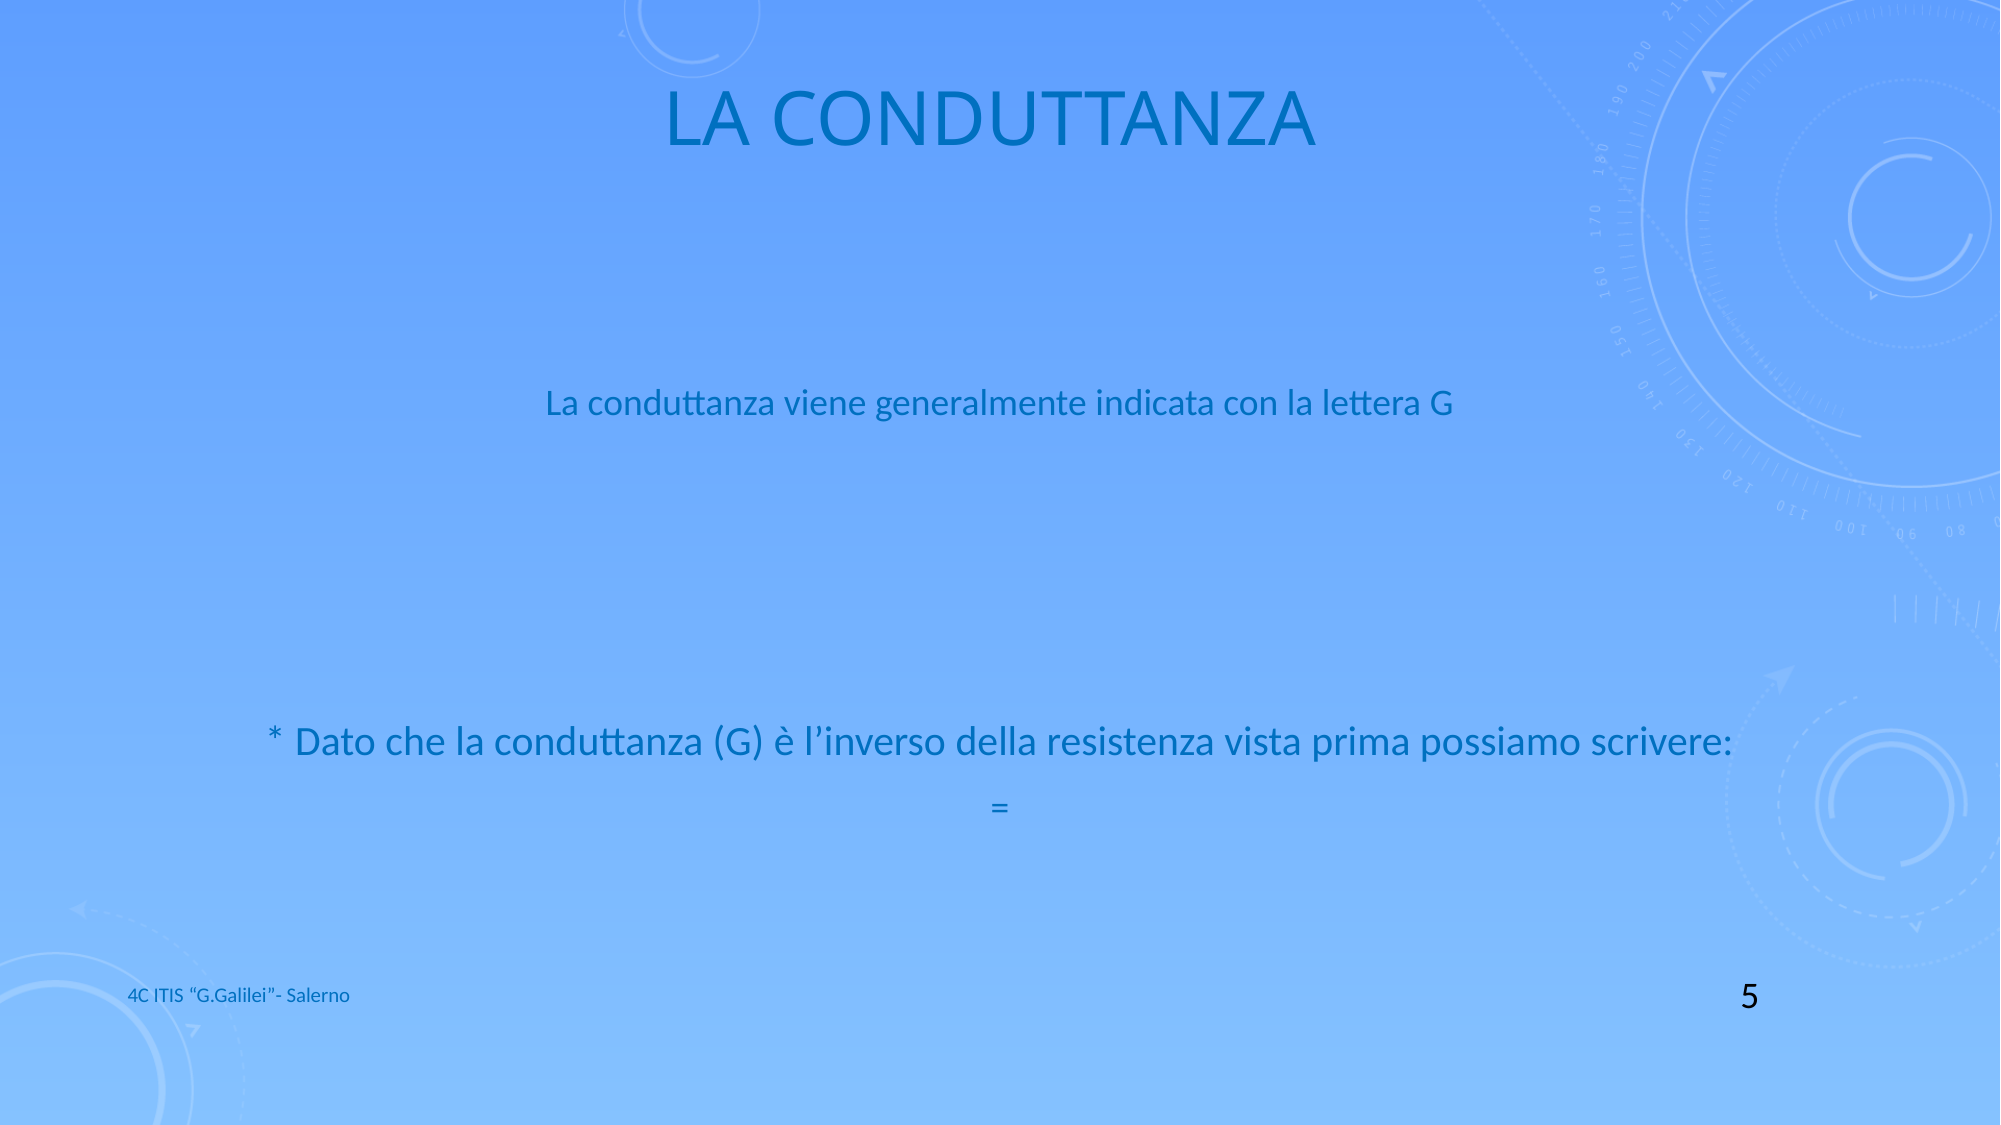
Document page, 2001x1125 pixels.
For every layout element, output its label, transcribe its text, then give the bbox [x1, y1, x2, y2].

title La conduttanza [169, 40, 1831, 280]
text_box 4C ITIS “G.Galilei”- Salerno [112, 962, 1397, 1025]
picture [0, 0, 2000, 1125]
text_box 5 [1684, 962, 1775, 1025]
